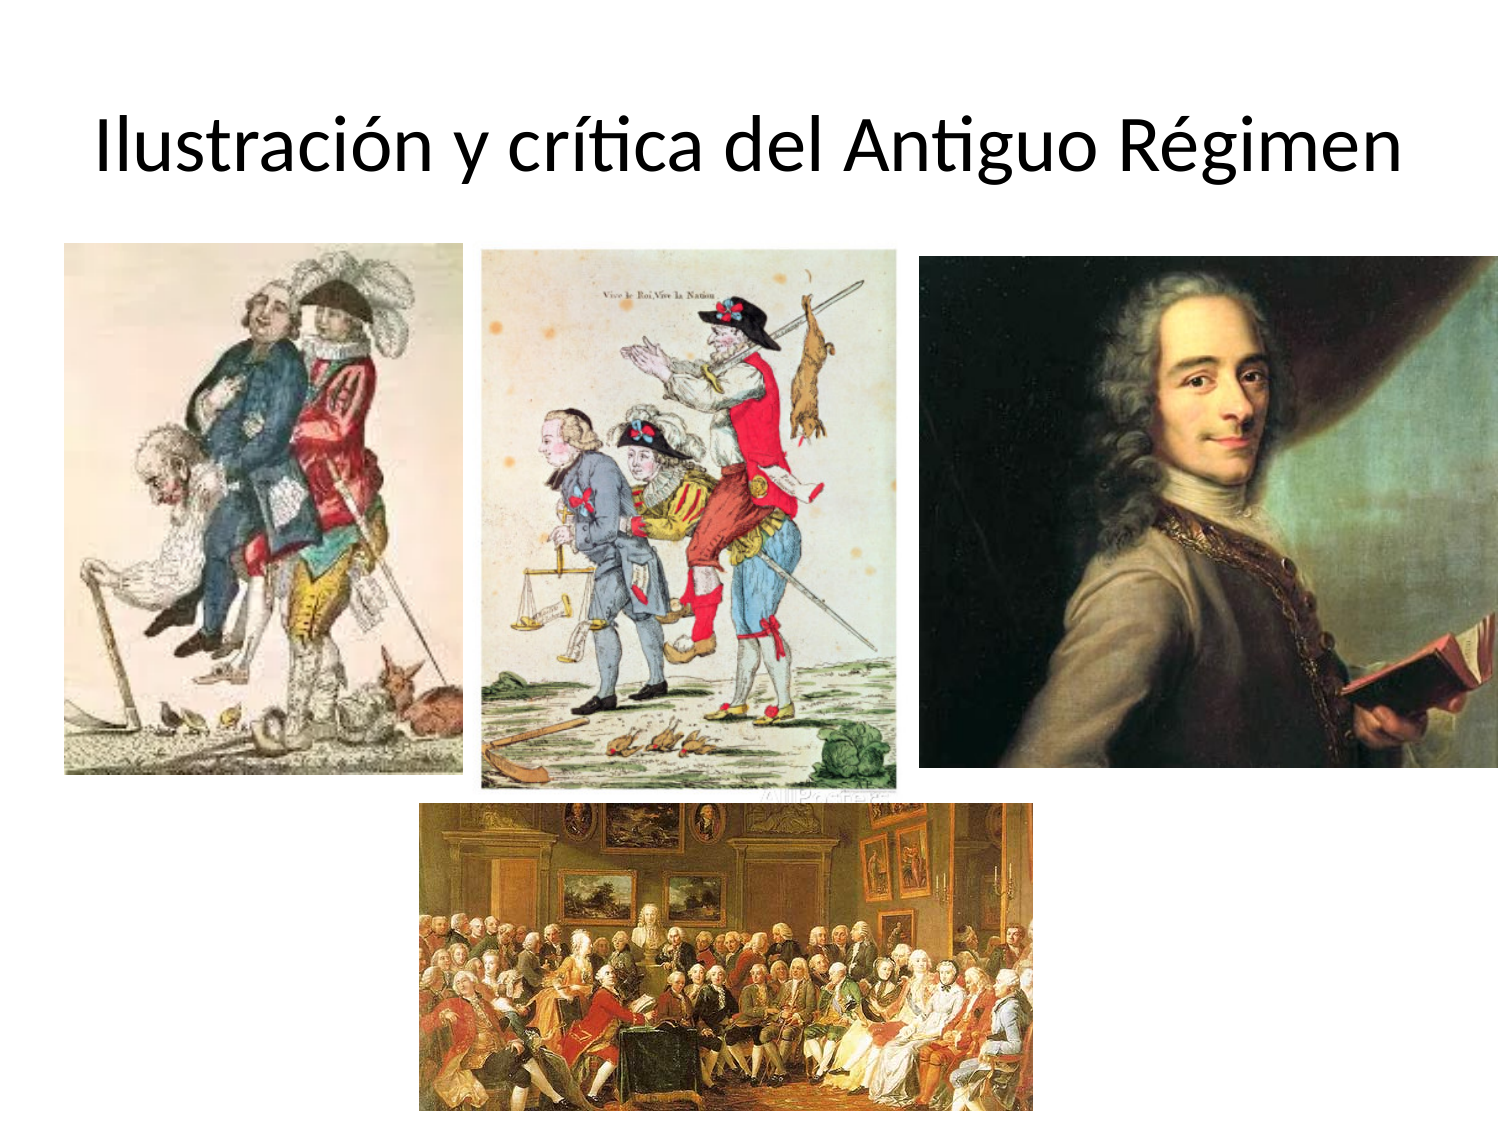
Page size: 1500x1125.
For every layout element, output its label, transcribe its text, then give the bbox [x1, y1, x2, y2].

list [64, 243, 457, 776]
picture [918, 256, 1498, 768]
picture [418, 231, 1034, 1111]
title Ilustración y crítica del Antiguo Régimen [75, 45, 1425, 233]
